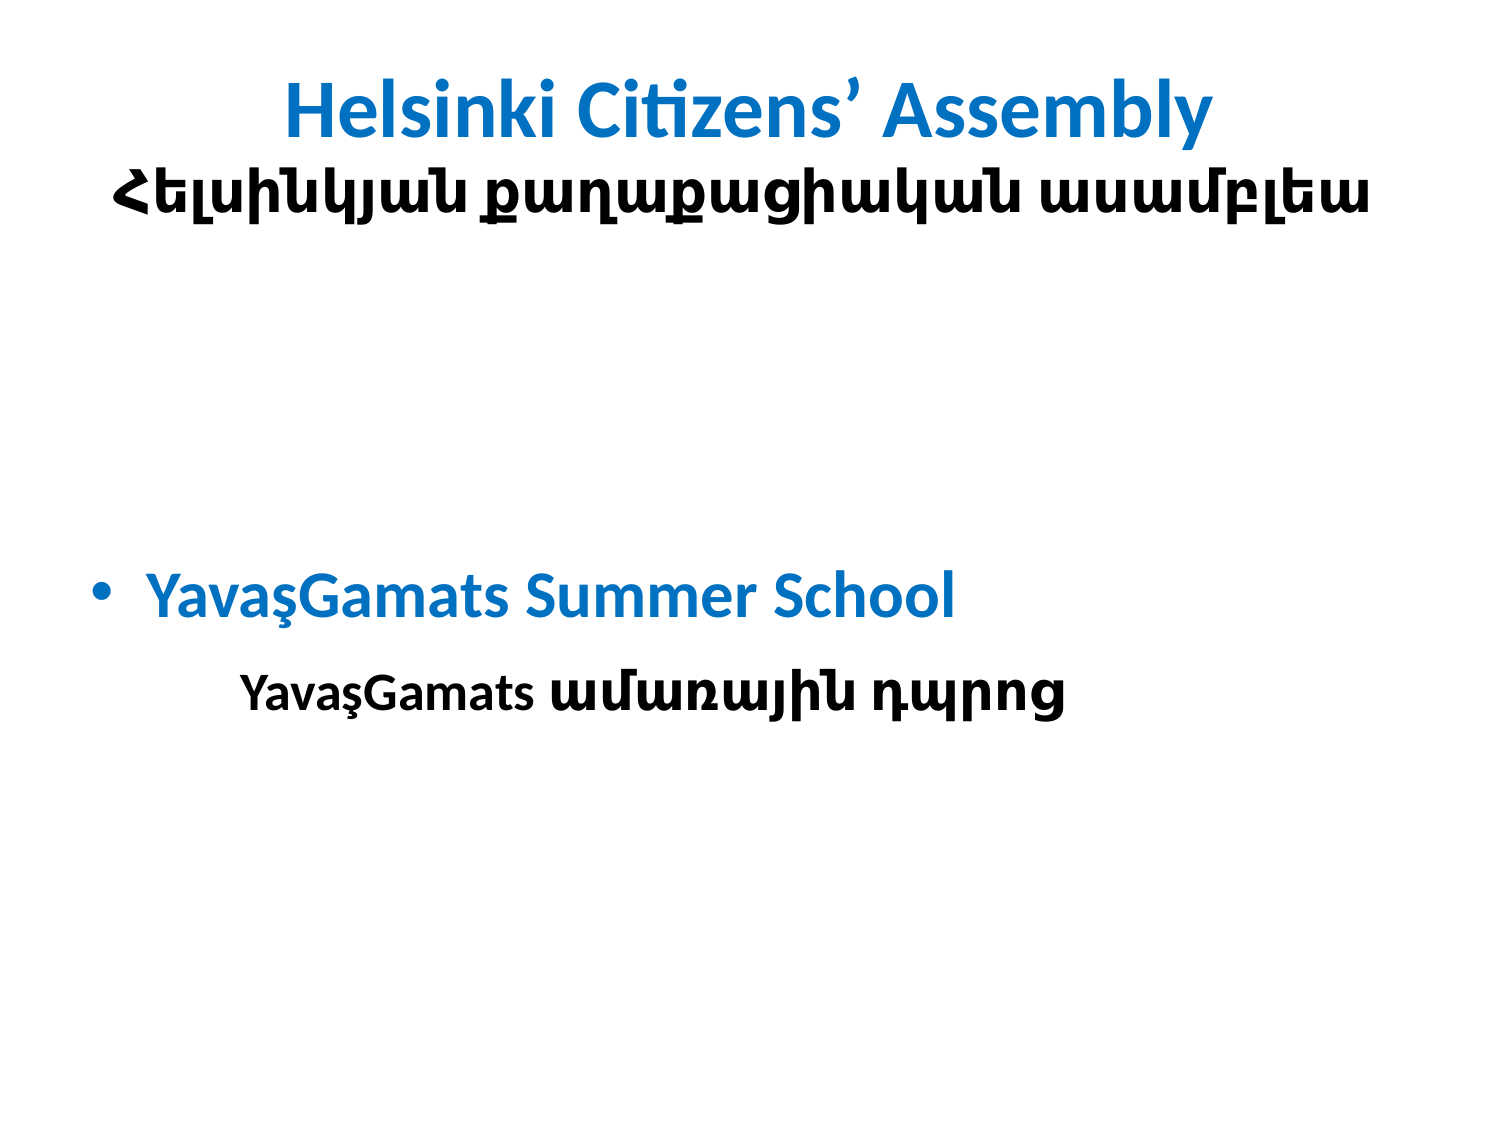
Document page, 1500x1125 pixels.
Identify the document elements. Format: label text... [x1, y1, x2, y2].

title Helsinki Citizens’ Assembly Հելսինկյան քաղաքացիական ասամբլեա [75, 45, 1425, 233]
list YavaşGamats Summer School YavaşGamats ամառային դպրոց [75, 262, 1425, 1005]
